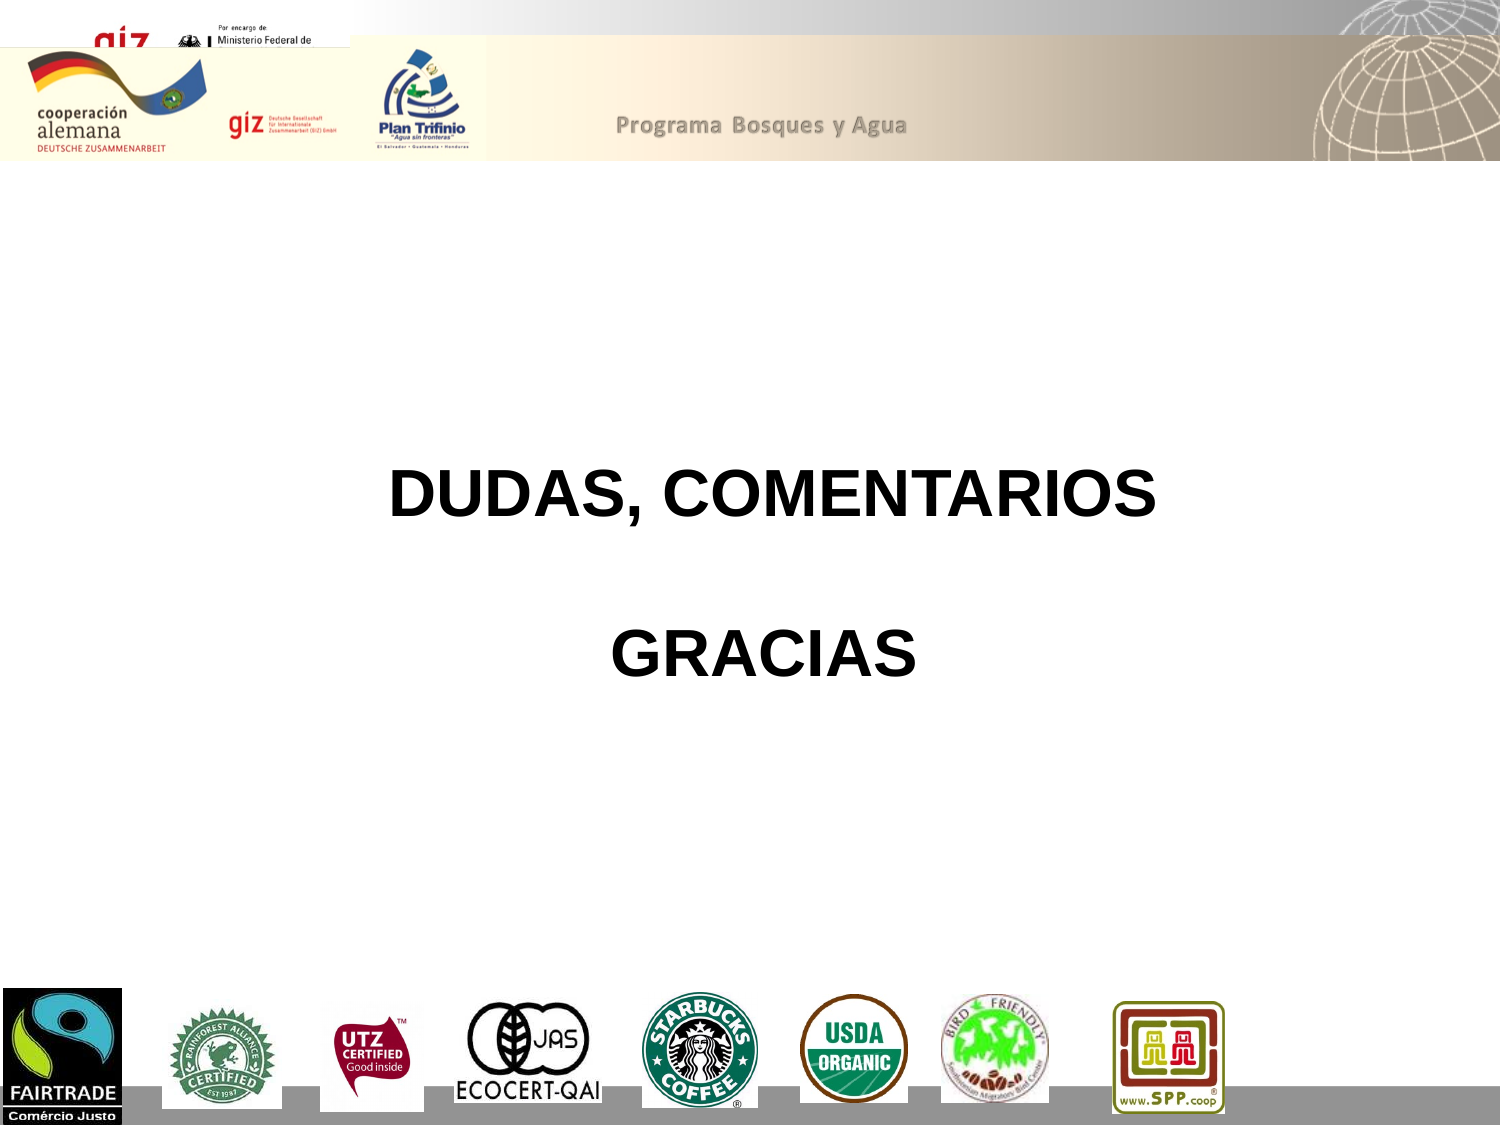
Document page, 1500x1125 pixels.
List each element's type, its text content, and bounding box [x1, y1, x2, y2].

picture [1112, 1001, 1226, 1114]
picture [3, 987, 122, 1125]
picture [0, 0, 1500, 161]
picture [162, 998, 283, 1109]
picture [642, 992, 758, 1108]
picture [799, 994, 909, 1104]
picture [940, 994, 1049, 1103]
picture [319, 1001, 424, 1112]
picture [454, 997, 602, 1103]
title DUDAS, COMENTARIOS GRACIAS [221, 442, 1326, 858]
